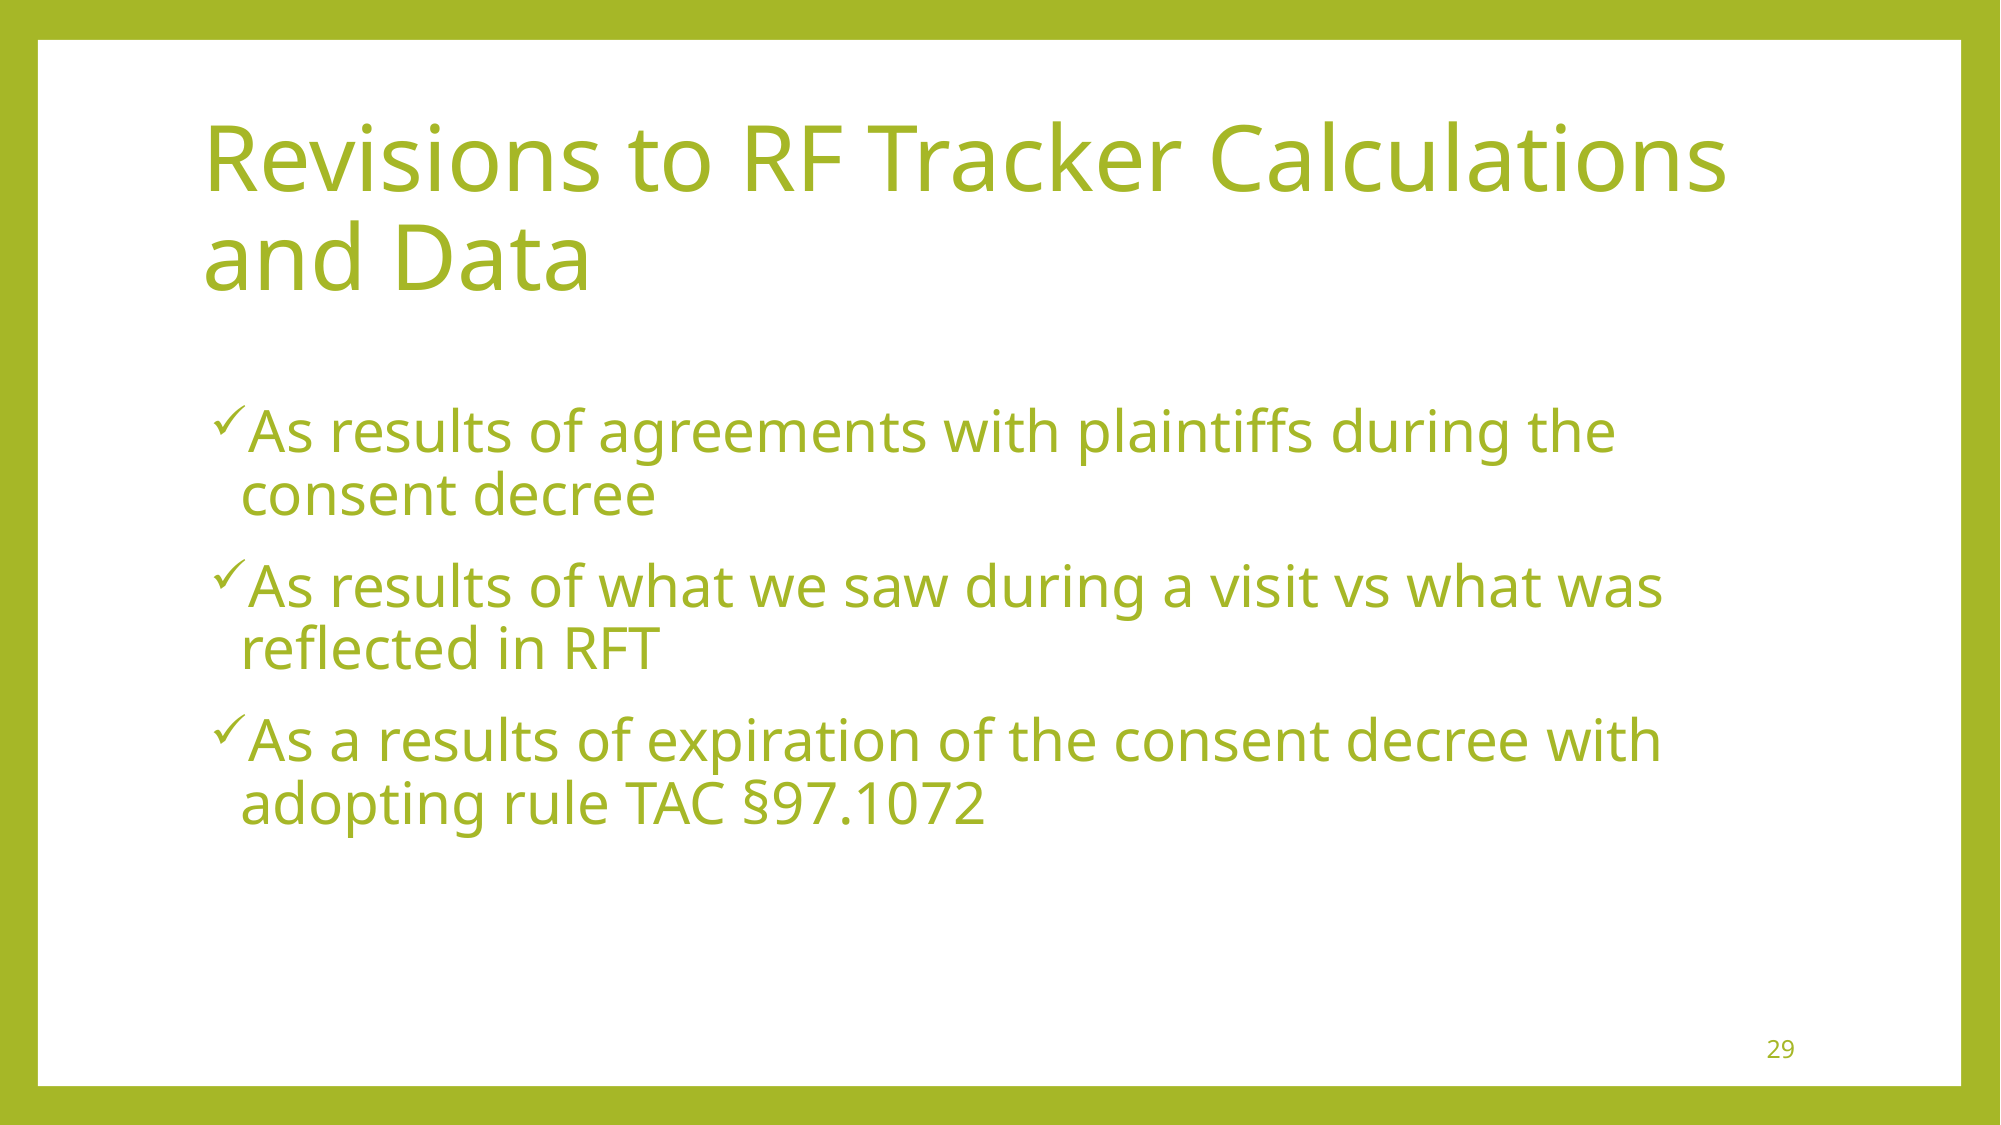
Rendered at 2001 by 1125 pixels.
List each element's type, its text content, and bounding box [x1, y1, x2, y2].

slide_number 29 [1530, 1020, 1811, 1081]
title Revisions to RF Tracker Calculations and Data [187, 99, 1808, 323]
list As results of agreements with plaintiffs during the consent decree As results of what we saw during a visit vs what was reflected in RFT As a results of expiration of the consent decree with adopting rule TAC §97.1072 [187, 394, 1808, 1000]
